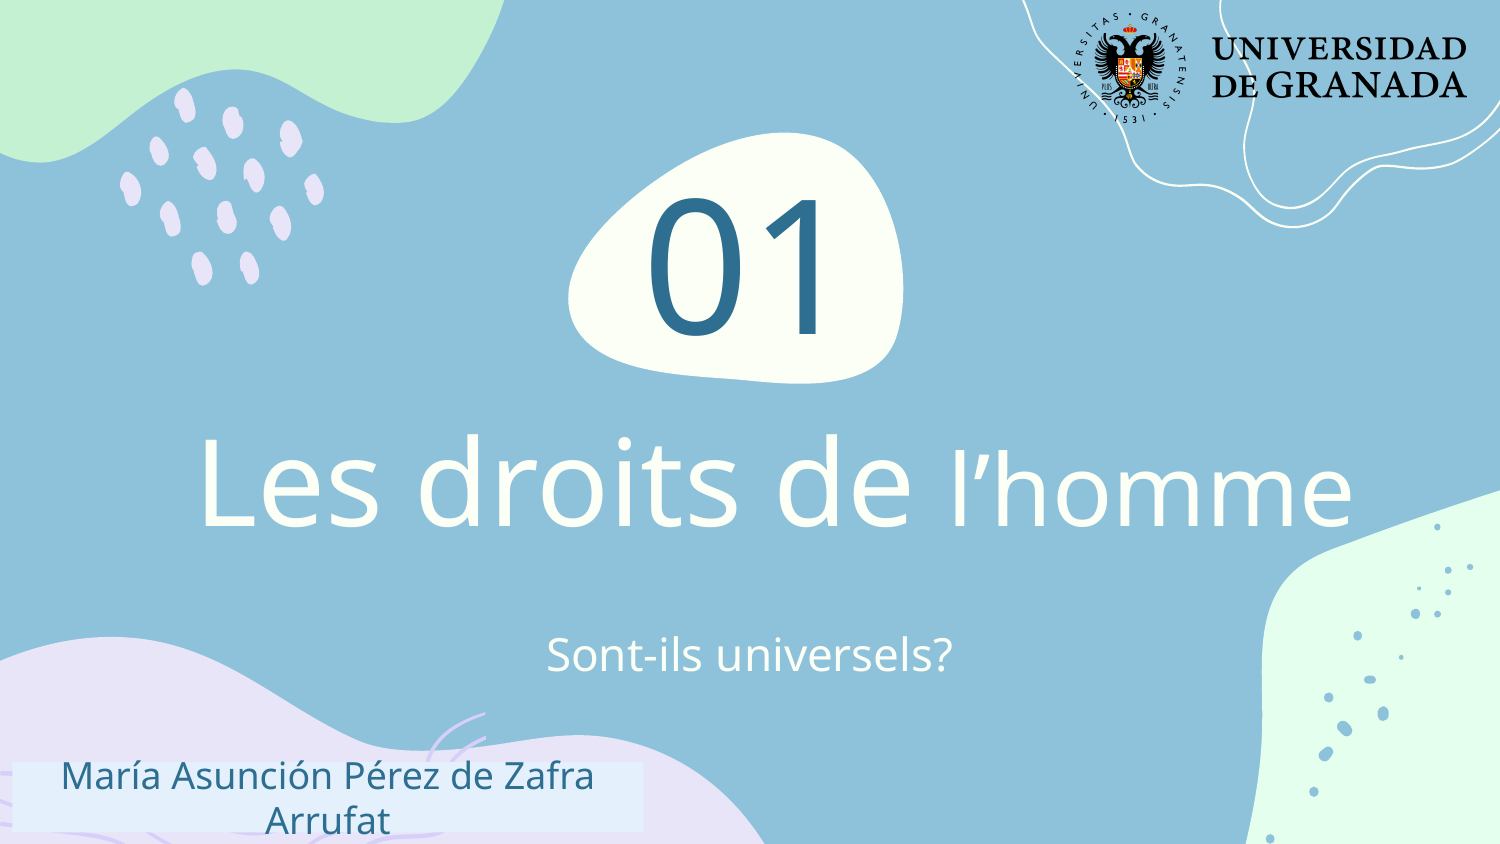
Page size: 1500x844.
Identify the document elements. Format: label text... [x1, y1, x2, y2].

subtitle Sont-ils universels? [287, 611, 1213, 729]
picture [1073, 12, 1467, 123]
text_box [117, 87, 329, 286]
text_box María Asunción Pérez de Zafra Arrufat [12, 761, 644, 833]
text_box [642, 132, 880, 190]
title Les droits de l’homme [118, 408, 1434, 547]
text_box [568, 195, 904, 384]
title 01 [617, 190, 882, 329]
